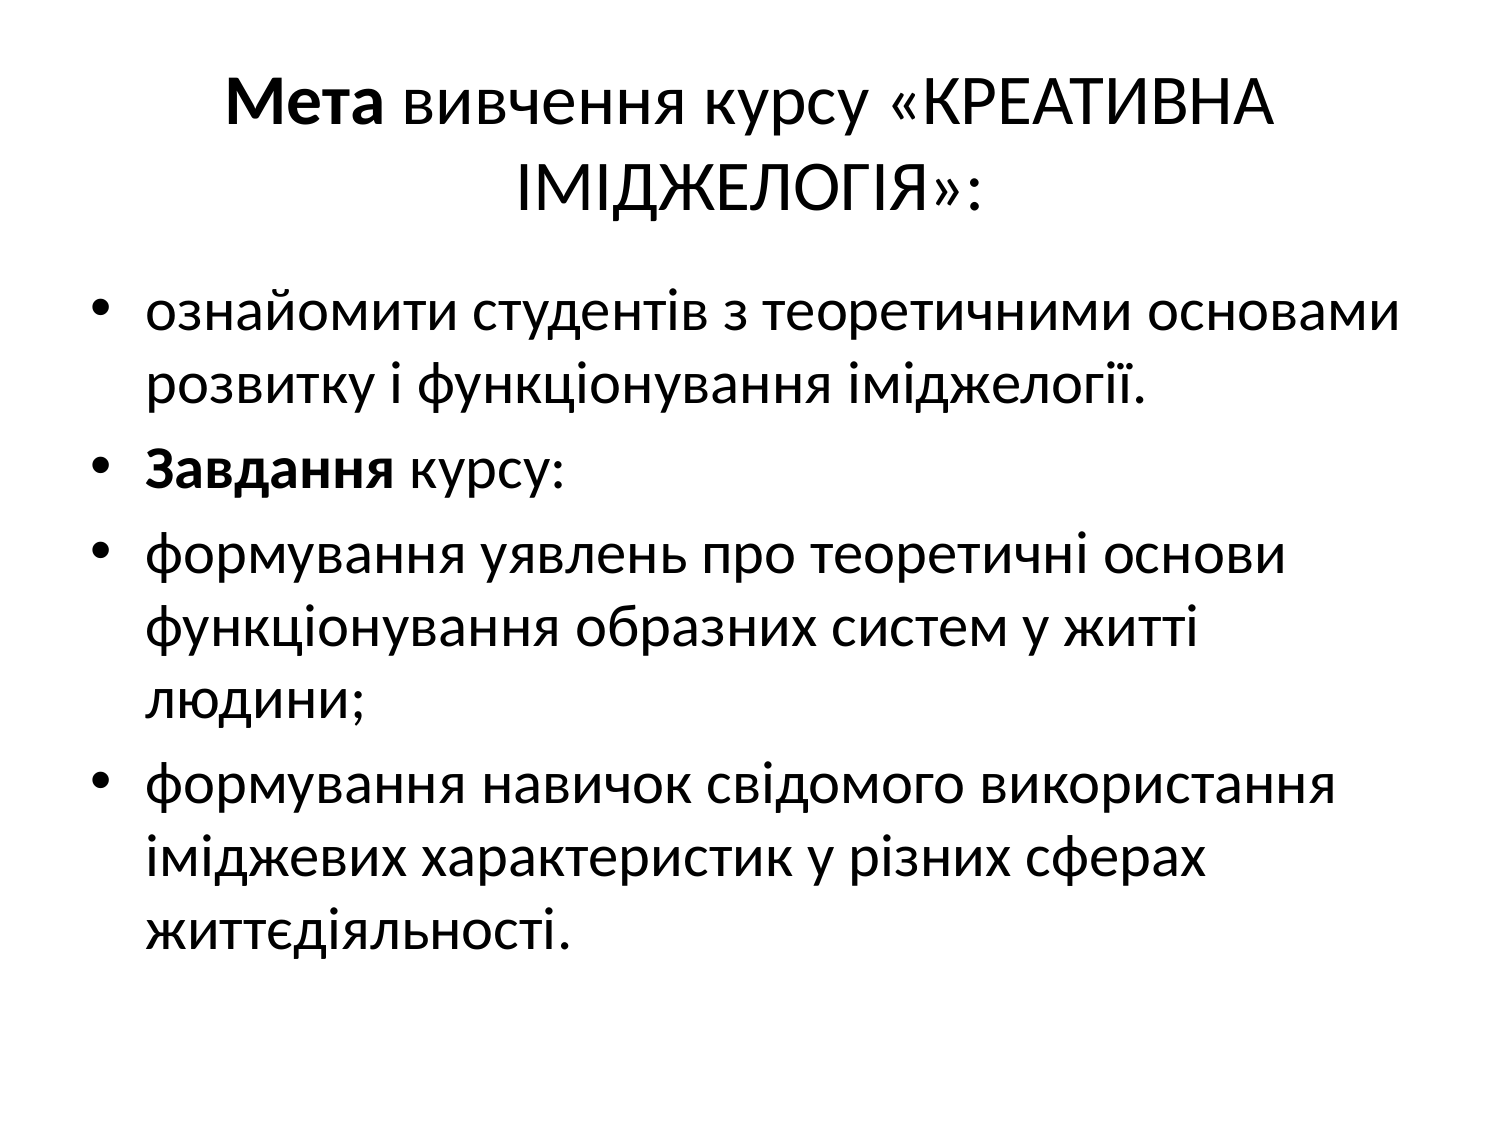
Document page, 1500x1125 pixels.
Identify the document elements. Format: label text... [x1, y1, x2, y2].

title Мета вивчення курсу «КРЕАТИВНА ІМІДЖЕЛОГІЯ»: [75, 45, 1425, 233]
list ознайомити студентів з теоретичними основами розвитку і функціонування іміджелогії. Завдання курсу: формування уявлень про теоретичні основи функціонування образних систем у житті людини; формування навичок свідомого використання іміджевих характеристик у різних сферах життєдіяльності. [75, 262, 1425, 1005]
